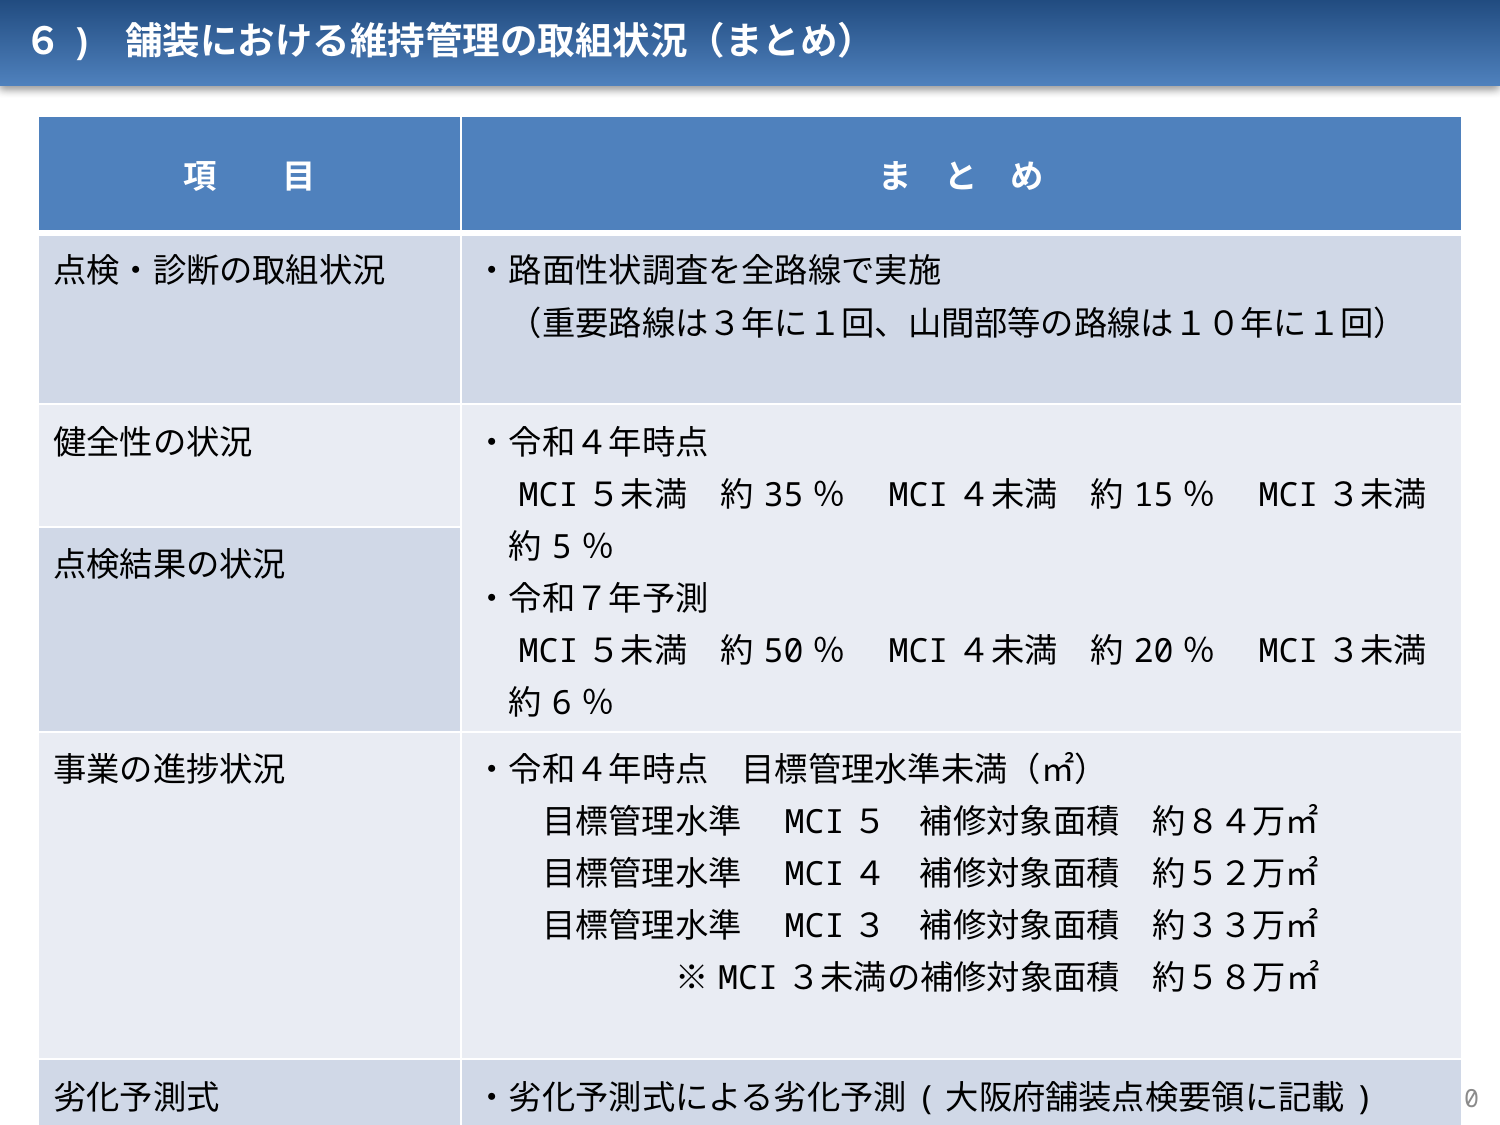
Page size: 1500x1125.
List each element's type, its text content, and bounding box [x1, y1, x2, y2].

table_cell ・劣化予測式による劣化予測(大阪府舗装点検要領に記載) ・劣化予測と、実際の劣化進行程度は概ね一致 [462, 1060, 1461, 1125]
table_cell 事業の進捗状況 [39, 733, 460, 1058]
slide_number 40 [1463, 1069, 1495, 1125]
table_cell ・令和４年時点 目標管理水準未満（㎡） 目標管理水準 MCI５ 補修対象面積 約８４万㎡ 目標管理水準 MCI４ 補修対象面積 約５２万㎡ 目標管理水準 MCI３ 補修対象面積 約３３万㎡ ※MCI３未満の補修対象面積 約５８万㎡ [462, 733, 1461, 1058]
table_cell 健全性の状況 [39, 405, 460, 526]
table_cell ・令和４年時点 MCI５未満 約35％ MCI４未満 約15％ MCI３未満 約5％ ・令和７年予測 MCI５未満 約50％ MCI４未満 約20％ MCI３未満 約6％ [462, 405, 1461, 731]
table_header ま と め [462, 117, 1461, 230]
text_box [0, 0, 1500, 86]
table_cell ・路面性状調査を全路線で実施 （重要路線は３年に１回、山間部等の路線は１０年に１回） [462, 236, 1461, 403]
table_cell 劣化予測式 [39, 1060, 460, 1125]
text_box ６) 舗装における維持管理の取組状況（まとめ） [9, 9, 1353, 115]
table_cell 点検・診断の取組状況 [39, 236, 460, 403]
table_header 項 目 [39, 117, 460, 230]
table_cell 点検結果の状況 [39, 528, 460, 731]
